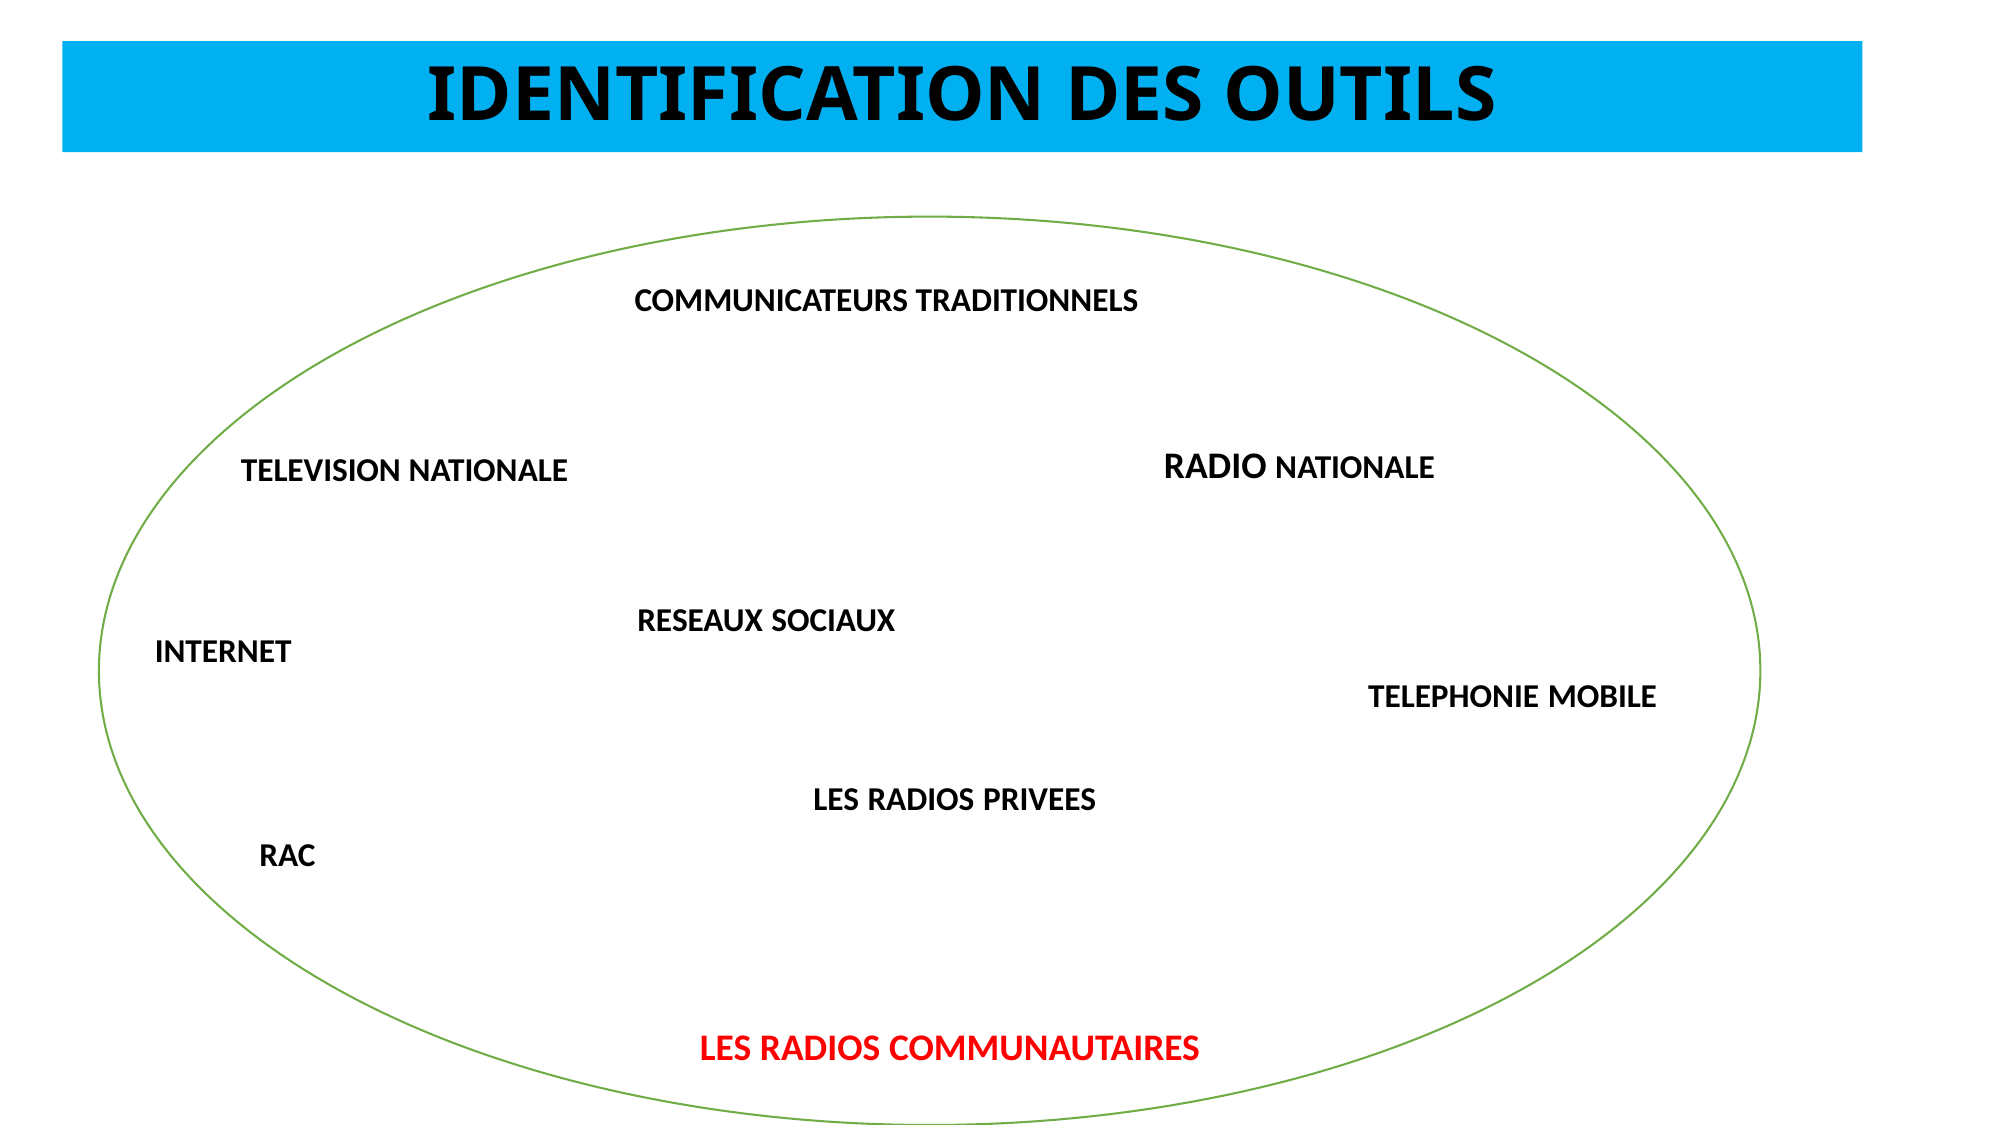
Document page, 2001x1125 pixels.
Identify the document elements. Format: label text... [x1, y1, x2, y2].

text_box LES RADIOS PRIVEES [798, 765, 1150, 826]
text_box INTERNET [140, 621, 482, 677]
text_box RESEAUX SOCIAUX [622, 586, 975, 647]
text_box LES RADIOS COMMUNAUTAIRES [685, 1015, 1280, 1076]
text_box RADIO NATIONALE [1149, 433, 1543, 494]
text_box TELEPHONIE MOBILE [1353, 662, 1704, 723]
text_box RAC [244, 825, 378, 881]
text_box [97, 215, 1762, 1125]
title IDENTIFICATION DES OUTILS [62, 41, 1863, 153]
text_box TELEVISION NATIONALE [226, 440, 846, 496]
text_box COMMUNICATEURS TRADITIONNELS [619, 270, 1240, 326]
